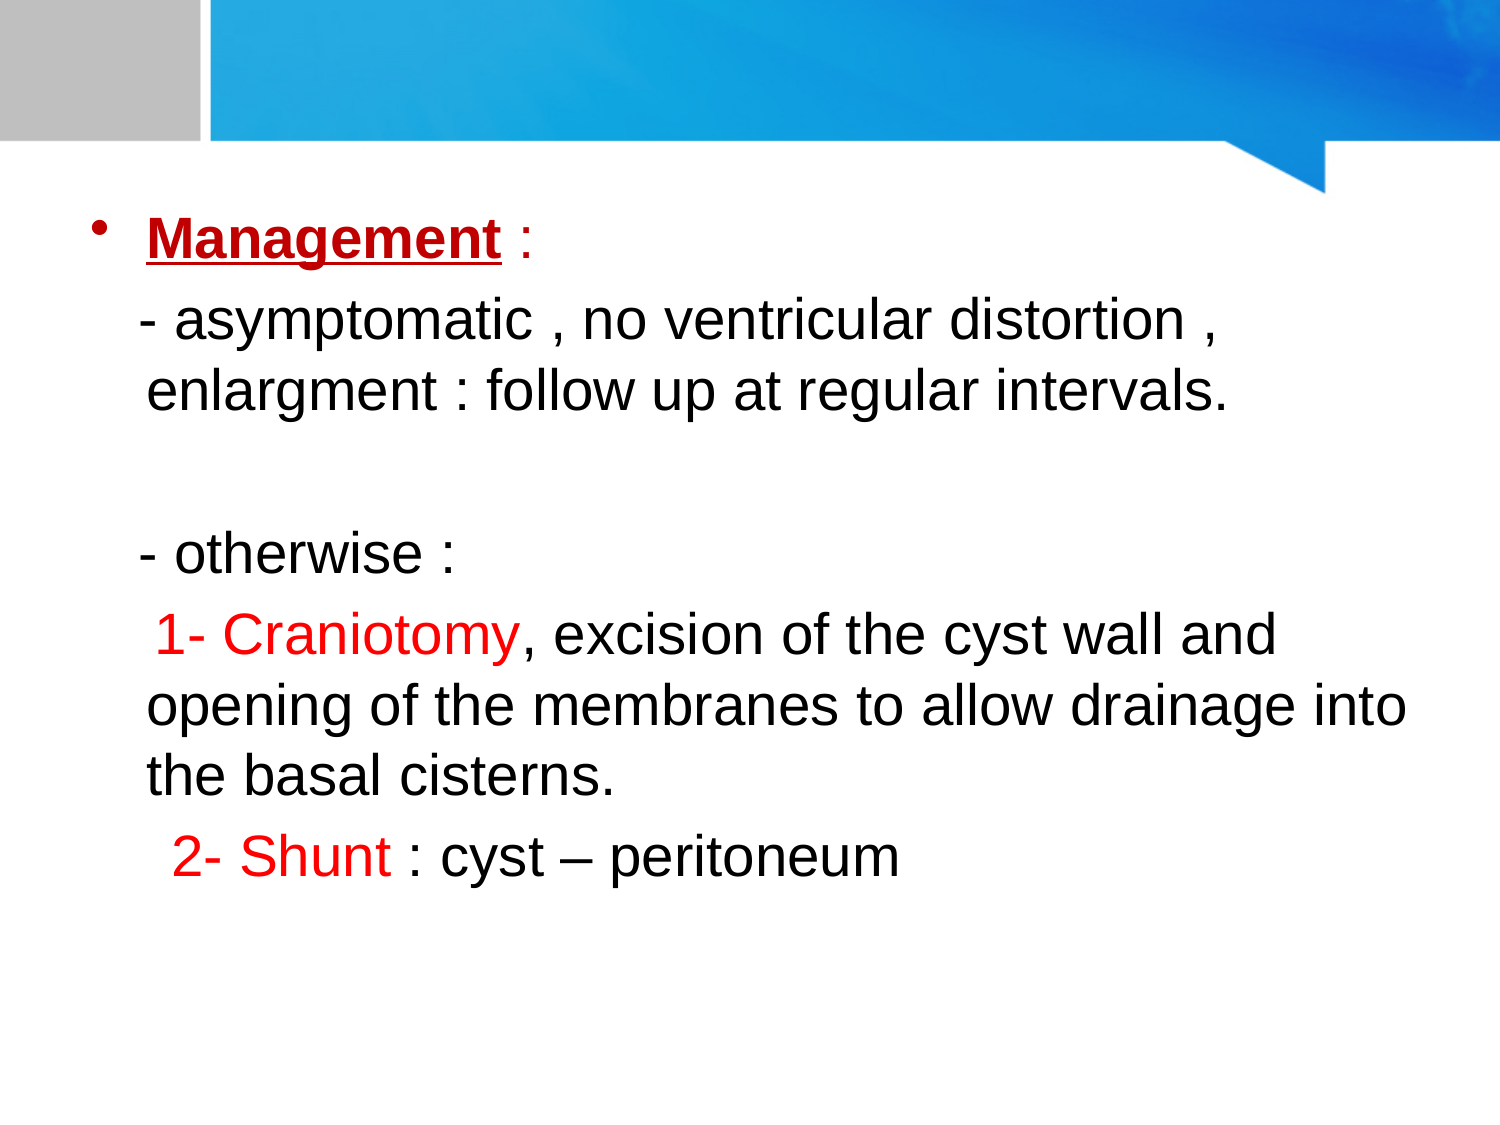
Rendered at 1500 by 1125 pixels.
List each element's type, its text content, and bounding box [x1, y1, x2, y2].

list Management : - asymptomatic , no ventricular distortion , enlargment : follow up at regular intervals. - otherwise : 1- Craniotomy, excision of the cyst wall and opening of the membranes to allow drainage into the basal cisterns. 2- Shunt : cyst – peritoneum [74, 192, 1426, 1006]
picture [0, 0, 1500, 1125]
